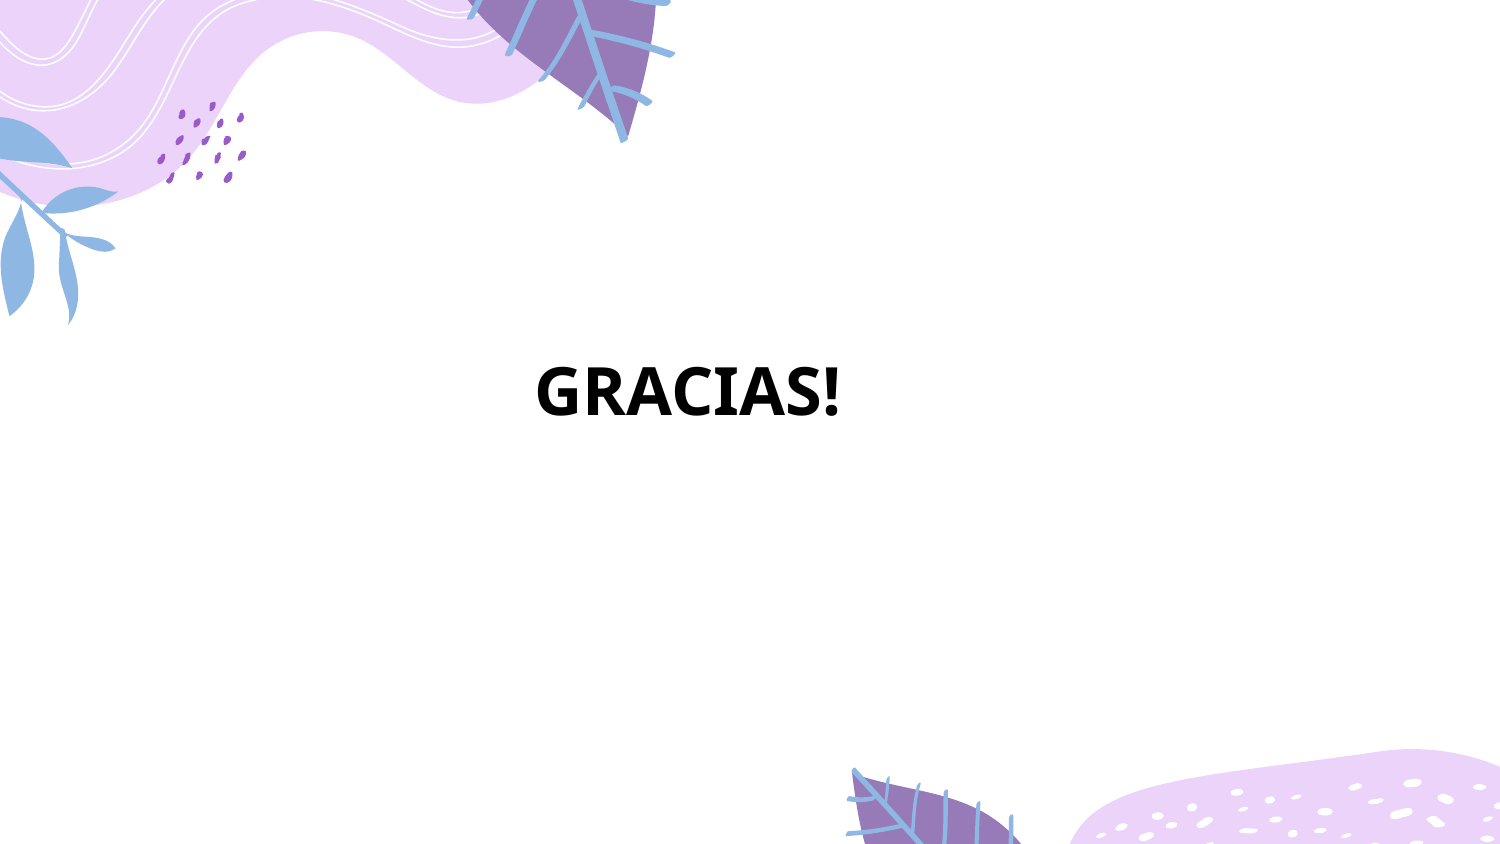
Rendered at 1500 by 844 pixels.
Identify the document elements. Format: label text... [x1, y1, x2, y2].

title GRACIAS! [519, 320, 981, 445]
